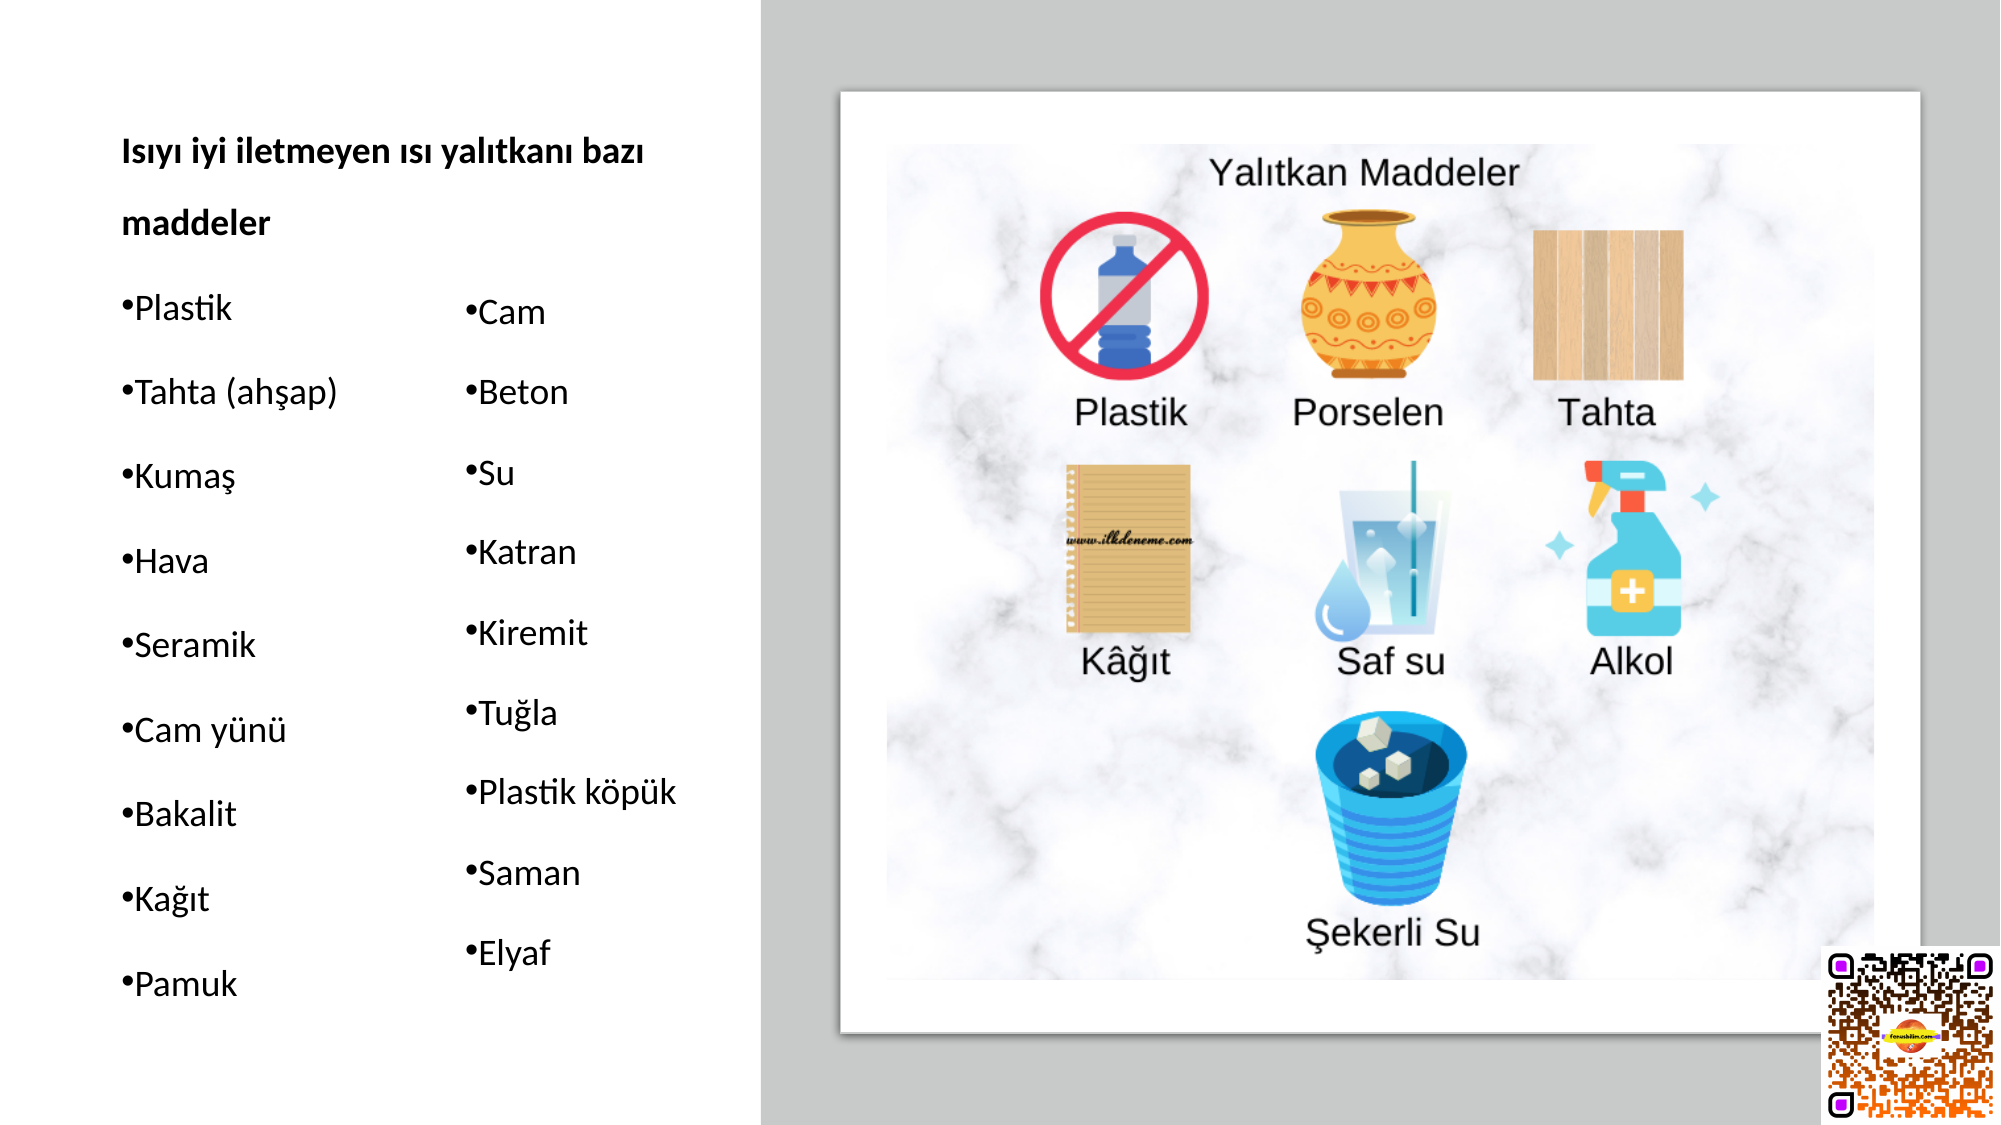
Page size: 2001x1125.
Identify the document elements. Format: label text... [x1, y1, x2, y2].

text_box [760, 0, 2000, 1125]
text_box [839, 90, 1922, 1034]
text_box Isıyı iyi iletmeyen ısı yalıtkanı bazı maddeler Plastik Tahta (ahşap) Kumaş Hava Seramik Cam yünü Bakalit Kağıt Pamuk [106, 91, 682, 1087]
picture [886, 144, 2000, 1125]
text_box Cam Beton Su Katran Kiremit Tuğla Plastik köpük Saman Elyaf [450, 257, 761, 980]
